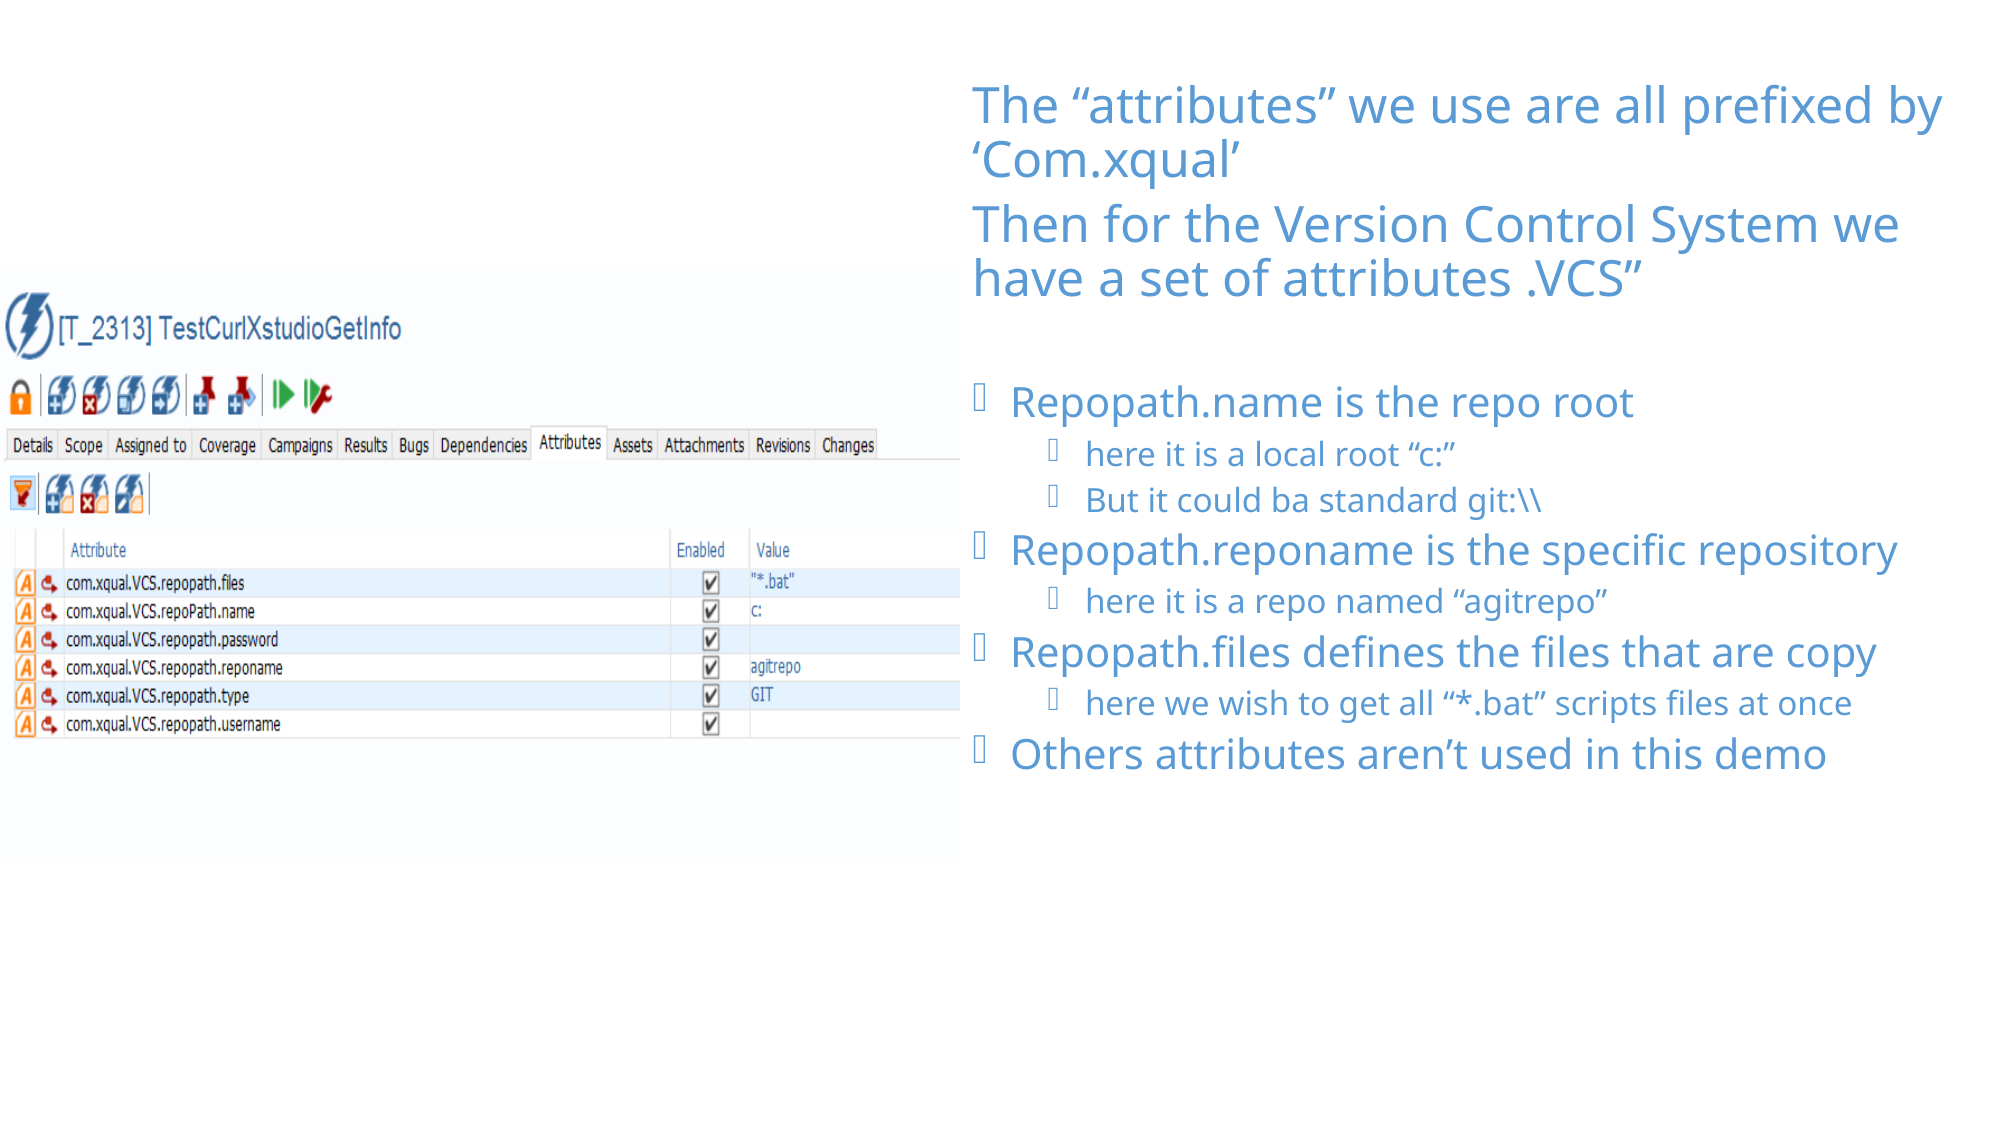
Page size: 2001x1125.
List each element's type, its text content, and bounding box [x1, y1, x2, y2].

text_box The “attributes” we use are all prefixed by ‘Com.xqual’ Then for the Version Control System we have a set of attributes .VCS” Repopath.name is the repo root here it is a local root “c:” But it could ba standard git:\\ Repopath.reponame is the specific repository here it is a repo named “agitrepo” Repopath.files defines the files that are copy here we wish to get all “*.bat” scripts files at once Others attributes aren’t used in this demo [882, 73, 2000, 1072]
picture [0, 266, 960, 858]
